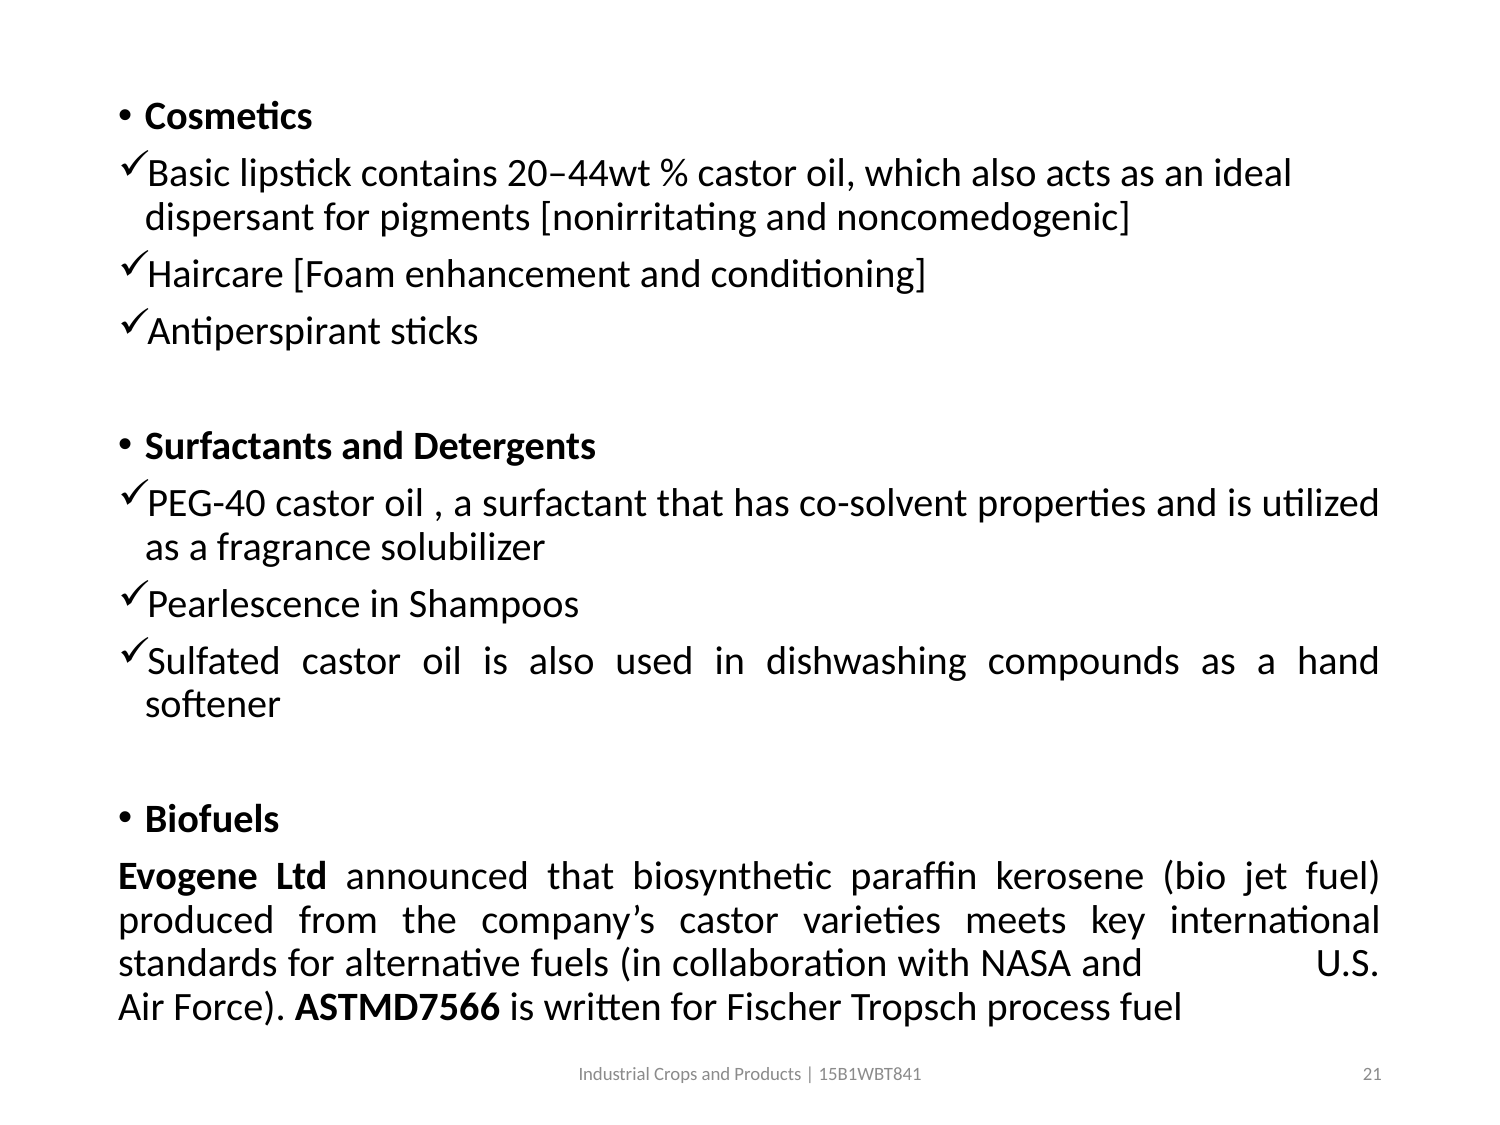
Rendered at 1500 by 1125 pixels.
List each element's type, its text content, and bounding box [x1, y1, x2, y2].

footer Industrial Crops and Products | 15B1WBT841 [496, 1042, 1004, 1103]
list Cosmetics Basic lipstick contains 20–44wt % castor oil, which also acts as an ideal dispersant for pigments [nonirritating and noncomedogenic] Haircare [Foam enhancement and conditioning] Antiperspirant sticks Surfactants and Detergents PEG-40 castor oil , a surfactant that has co-solvent properties and is utilized as a fragrance solubilizer Pearlescence in Shampoos Sulfated castor oil is also used in dishwashing compounds as a hand softener Biofuels Evogene Ltd announced that biosynthetic parafﬁn kerosene (bio jet fuel) produced from the company’s castor varieties meets key international standards for alternative fuels (in collaboration with NASA and U.S. Air Force). ASTMD7566 is written for Fischer Tropsch process fuel [103, 87, 1397, 1043]
slide_number 21 [1059, 1042, 1397, 1103]
